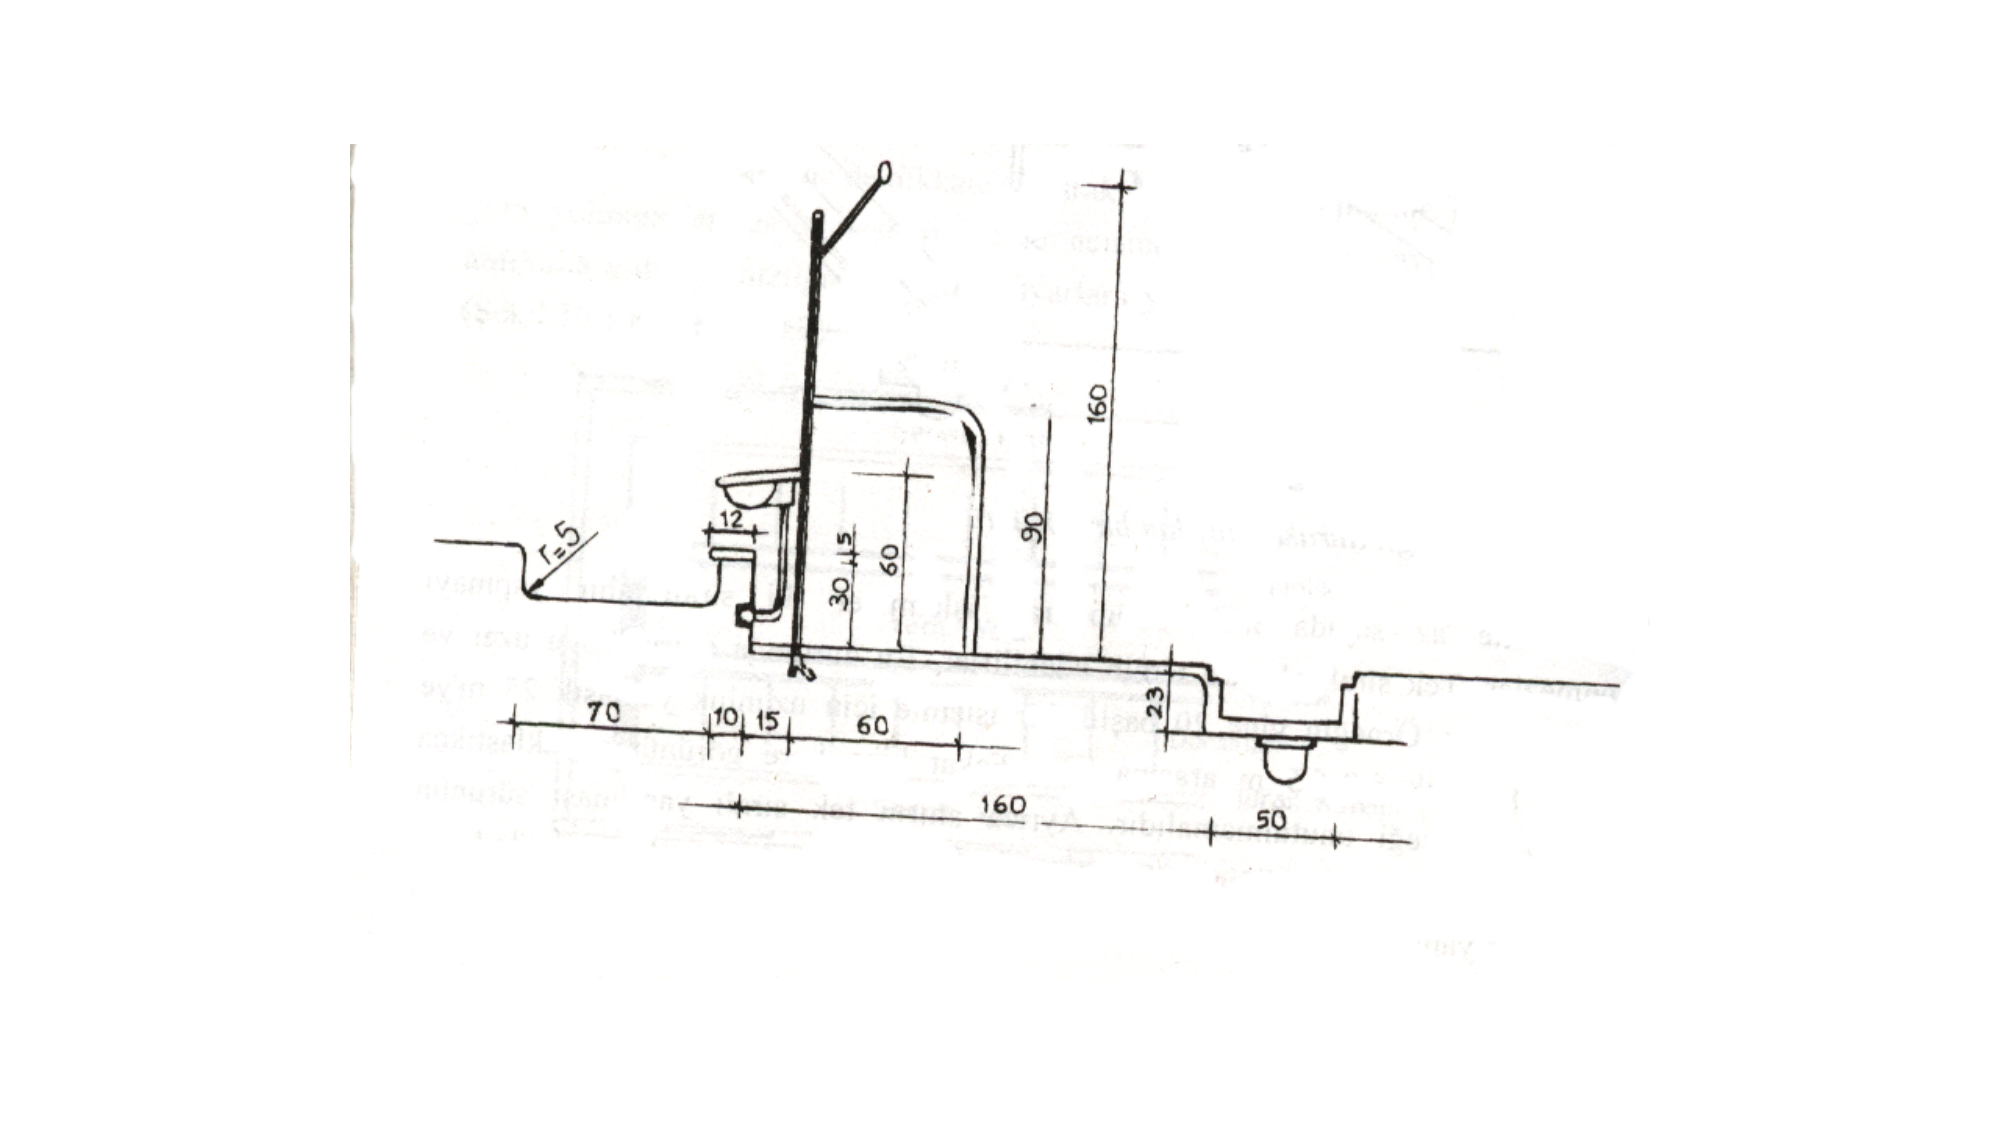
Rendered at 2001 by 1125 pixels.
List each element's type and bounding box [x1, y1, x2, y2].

text_box [349, 144, 1650, 981]
